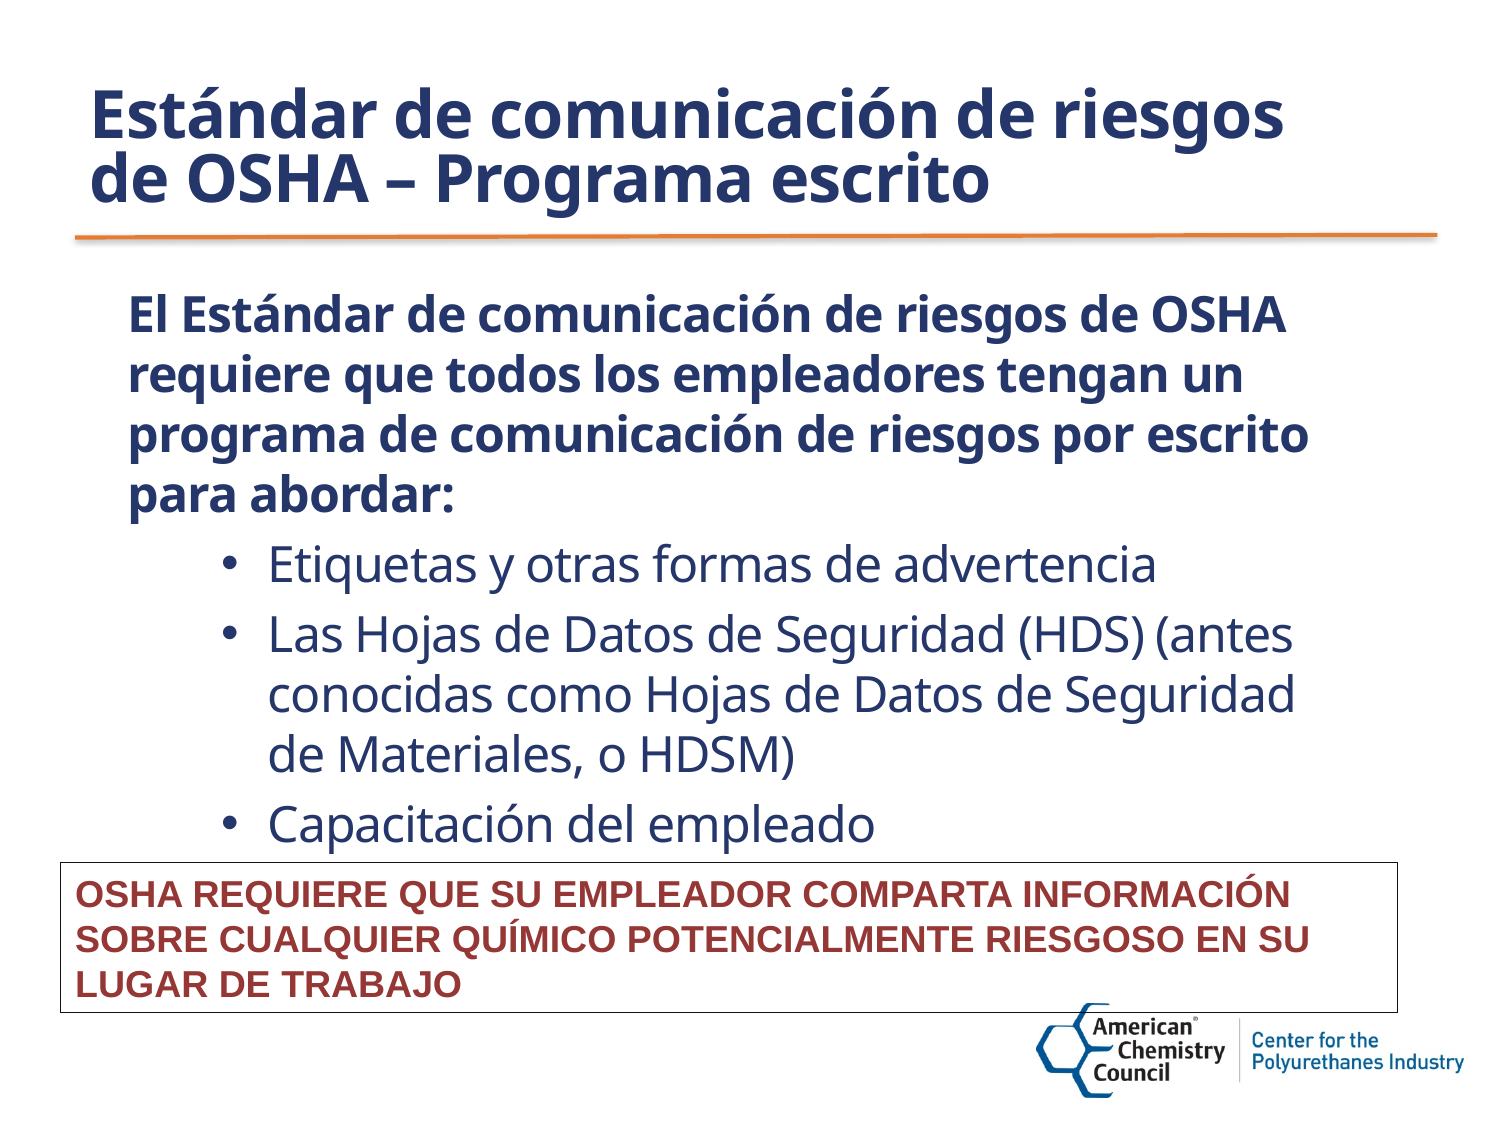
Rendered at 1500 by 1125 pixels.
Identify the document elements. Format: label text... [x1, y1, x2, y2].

list El Estándar de comunicación de riesgos de OSHA requiere que todos los empleadores tengan un programa de comunicación de riesgos por escrito para abordar: Etiquetas y otras formas de advertencia Las Hojas de Datos de Seguridad (HDS) (antes conocidas como Hojas de Datos de Seguridad de Materiales, o HDSM) Capacitación del empleado [75, 275, 1375, 862]
picture [1036, 1003, 1464, 1098]
title Estándar de comunicación de riesgos de OSHA – Programa escrito [75, 35, 1388, 224]
text_box OSHA REQUIERE QUE SU EMPLEADOR COMPARTA INFORMACIÓN SOBRE CUALQUIER QUÍMICO POTENCIALMENTE RIESGOSO EN SU LUGAR DE TRABAJO [60, 862, 1398, 1013]
